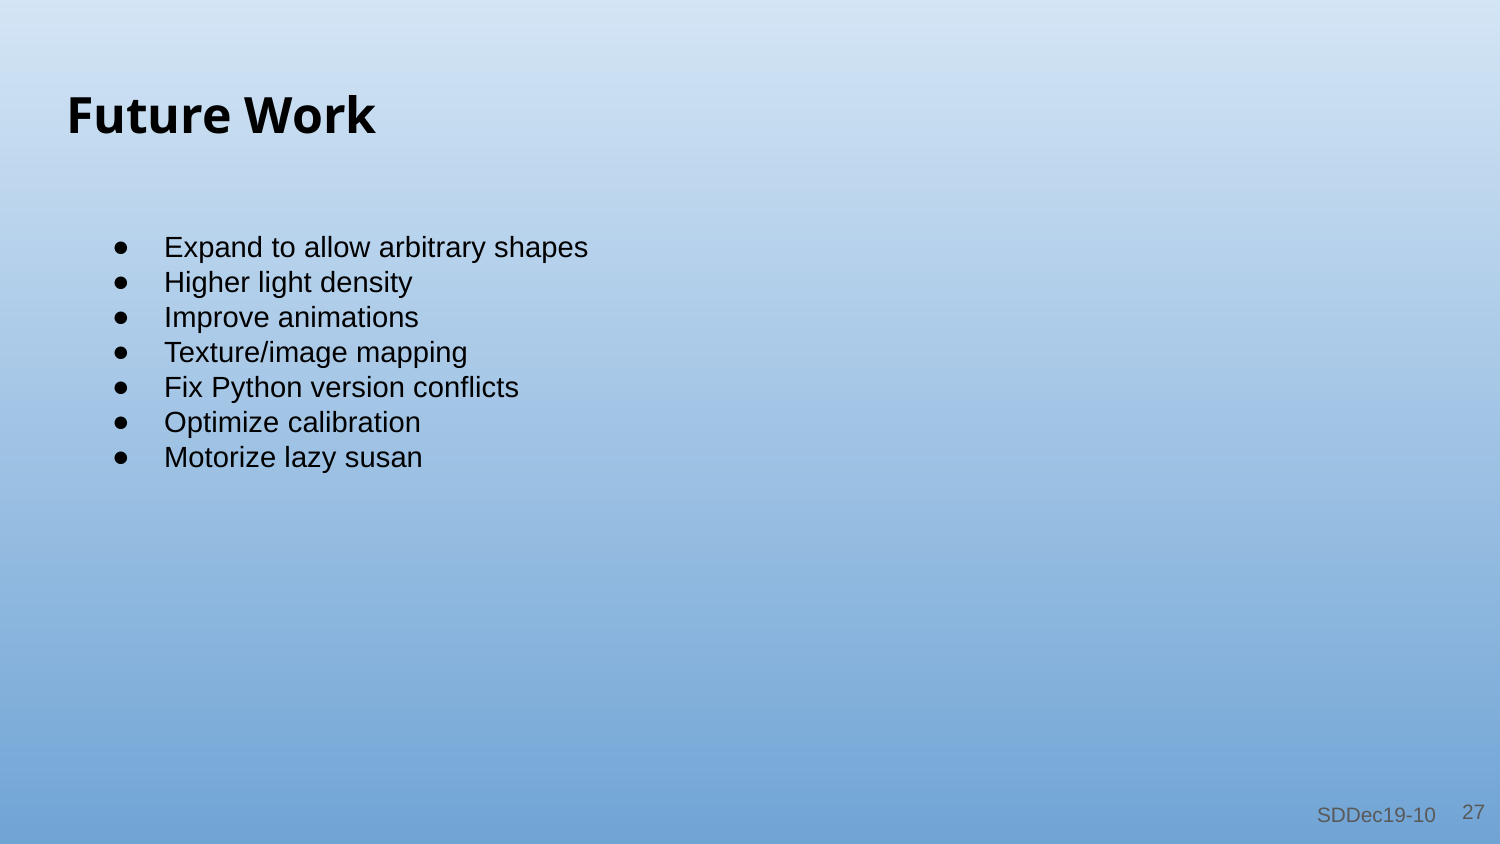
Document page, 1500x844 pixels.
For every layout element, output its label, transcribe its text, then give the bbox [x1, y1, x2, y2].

text_box SDDec19-10 [1301, 787, 1457, 836]
slide_number ‹#› [1337, 779, 1500, 844]
title Future Work [51, 93, 1020, 159]
text_box Expand to allow arbitrary shapes Higher light density Improve animations Texture/image mapping Fix Python version conflicts Optimize calibration Motorize lazy susan [74, 213, 1108, 717]
